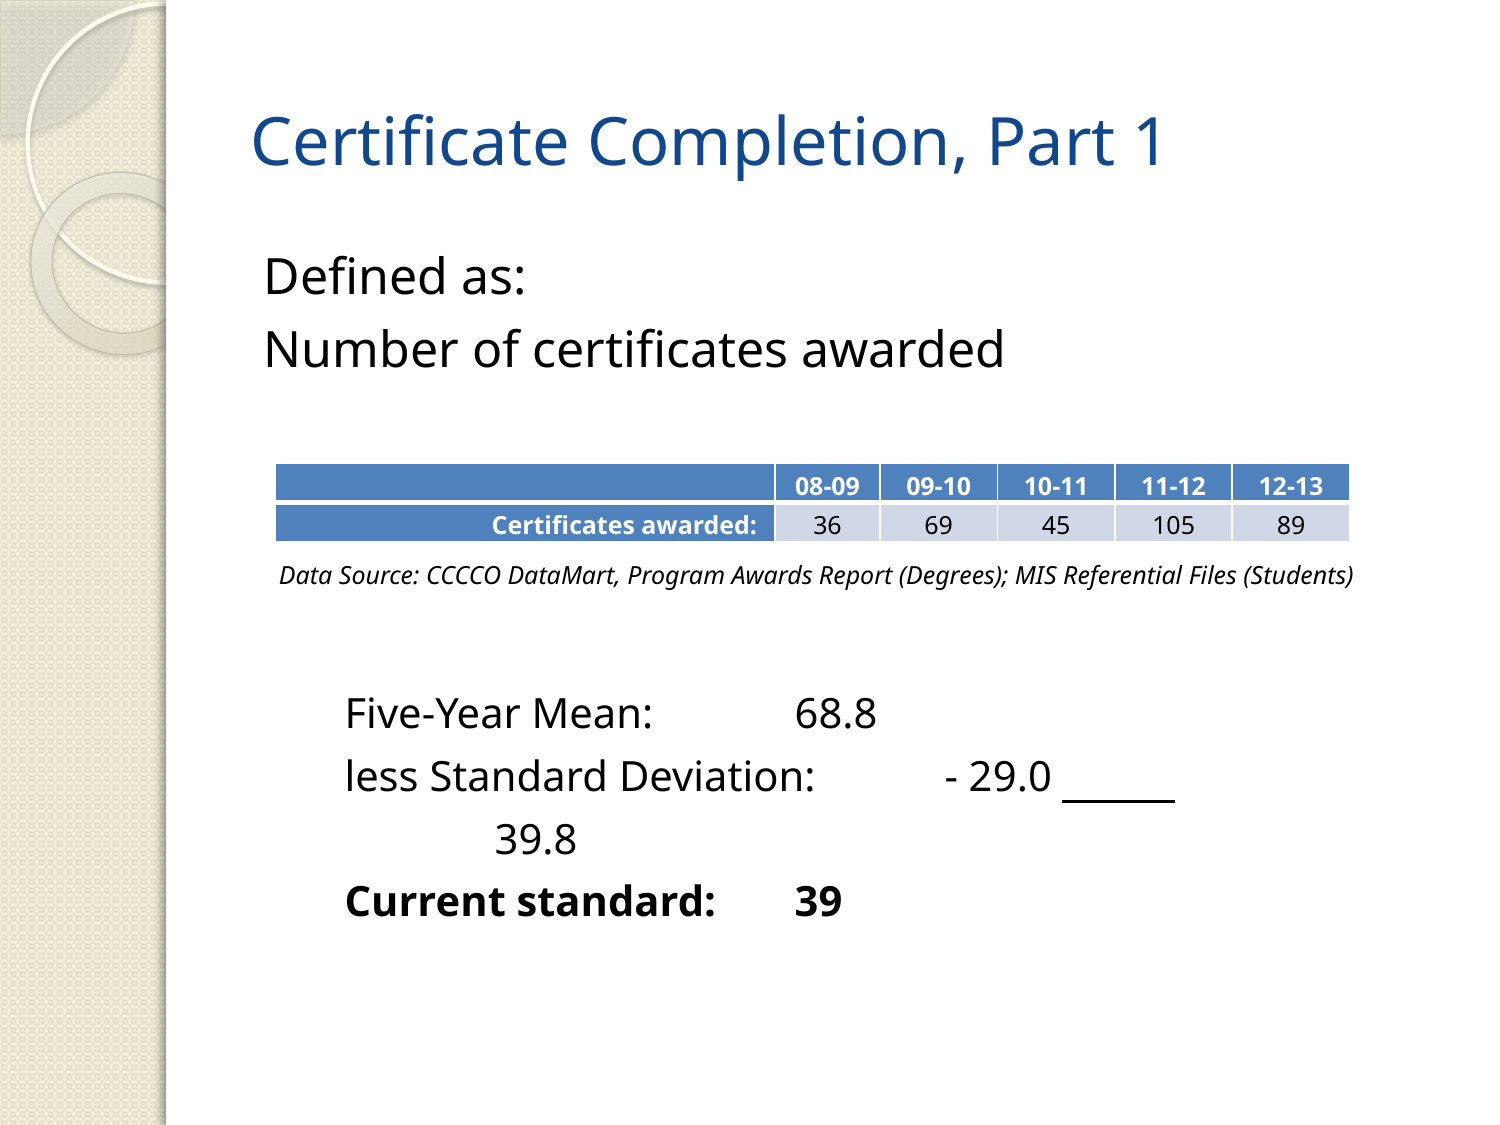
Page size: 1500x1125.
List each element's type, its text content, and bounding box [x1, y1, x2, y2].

table_header 12-13 [1233, 464, 1349, 500]
table_header 09-10 [881, 464, 997, 500]
table_cell Certificates awarded: [276, 505, 774, 541]
table_header 11-12 [1116, 464, 1231, 500]
table_cell 89 [1233, 505, 1349, 541]
table_header [276, 464, 774, 500]
list Defined as: Number of certificates awarded Data Source: CCCCO DataMart, Program Awards Report (Degrees); MIS Referential Files (Students) Five-Year Mean: 68.8 less Standard Deviation: - 29.0 39.8 Current standard: 39 [235, 237, 1466, 1025]
table_cell 69 [881, 505, 997, 541]
table_header 08-09 [776, 464, 879, 500]
table_cell 45 [998, 505, 1114, 541]
table_cell 105 [1116, 505, 1231, 541]
table_header 10-11 [998, 464, 1114, 500]
table_cell 36 [776, 505, 879, 541]
title Certificate Completion, Part 1 [235, 45, 1466, 233]
